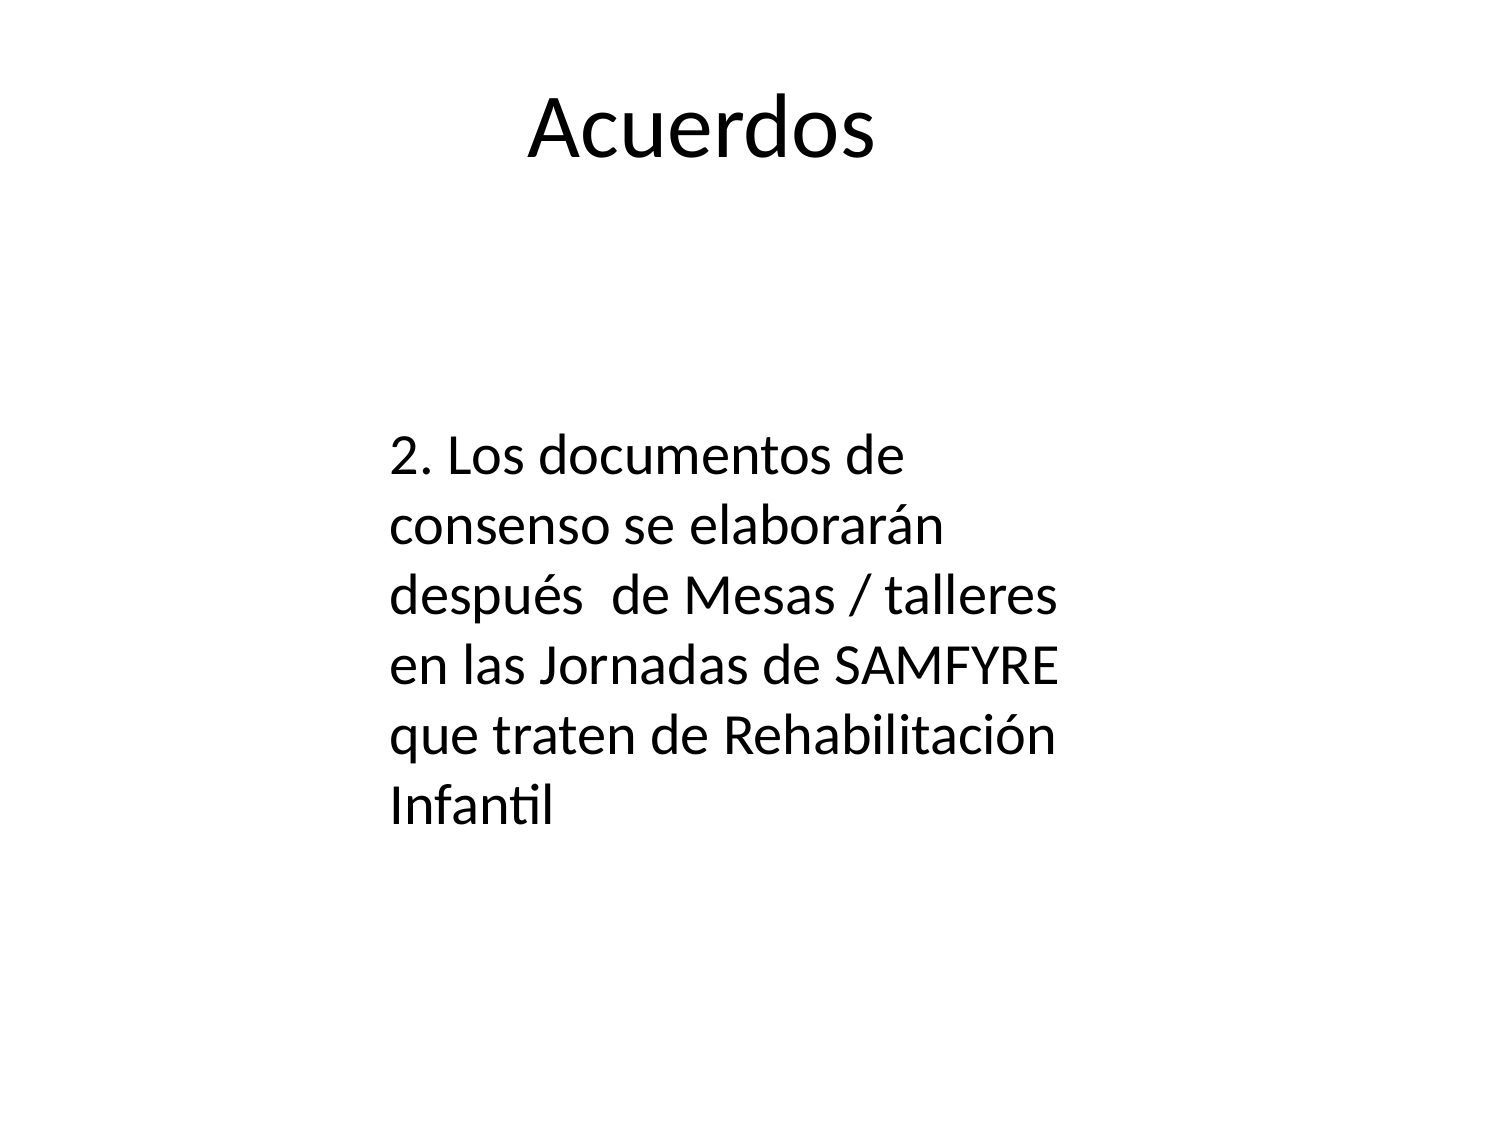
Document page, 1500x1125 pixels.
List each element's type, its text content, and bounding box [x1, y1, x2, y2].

title Acuerdos [64, 0, 1340, 242]
text_box 2. Los documentos de consenso se elaborarán después de Mesas / talleres en las Jornadas de SAMFYRE que traten de Rehabilitación Infantil [374, 408, 1125, 844]
